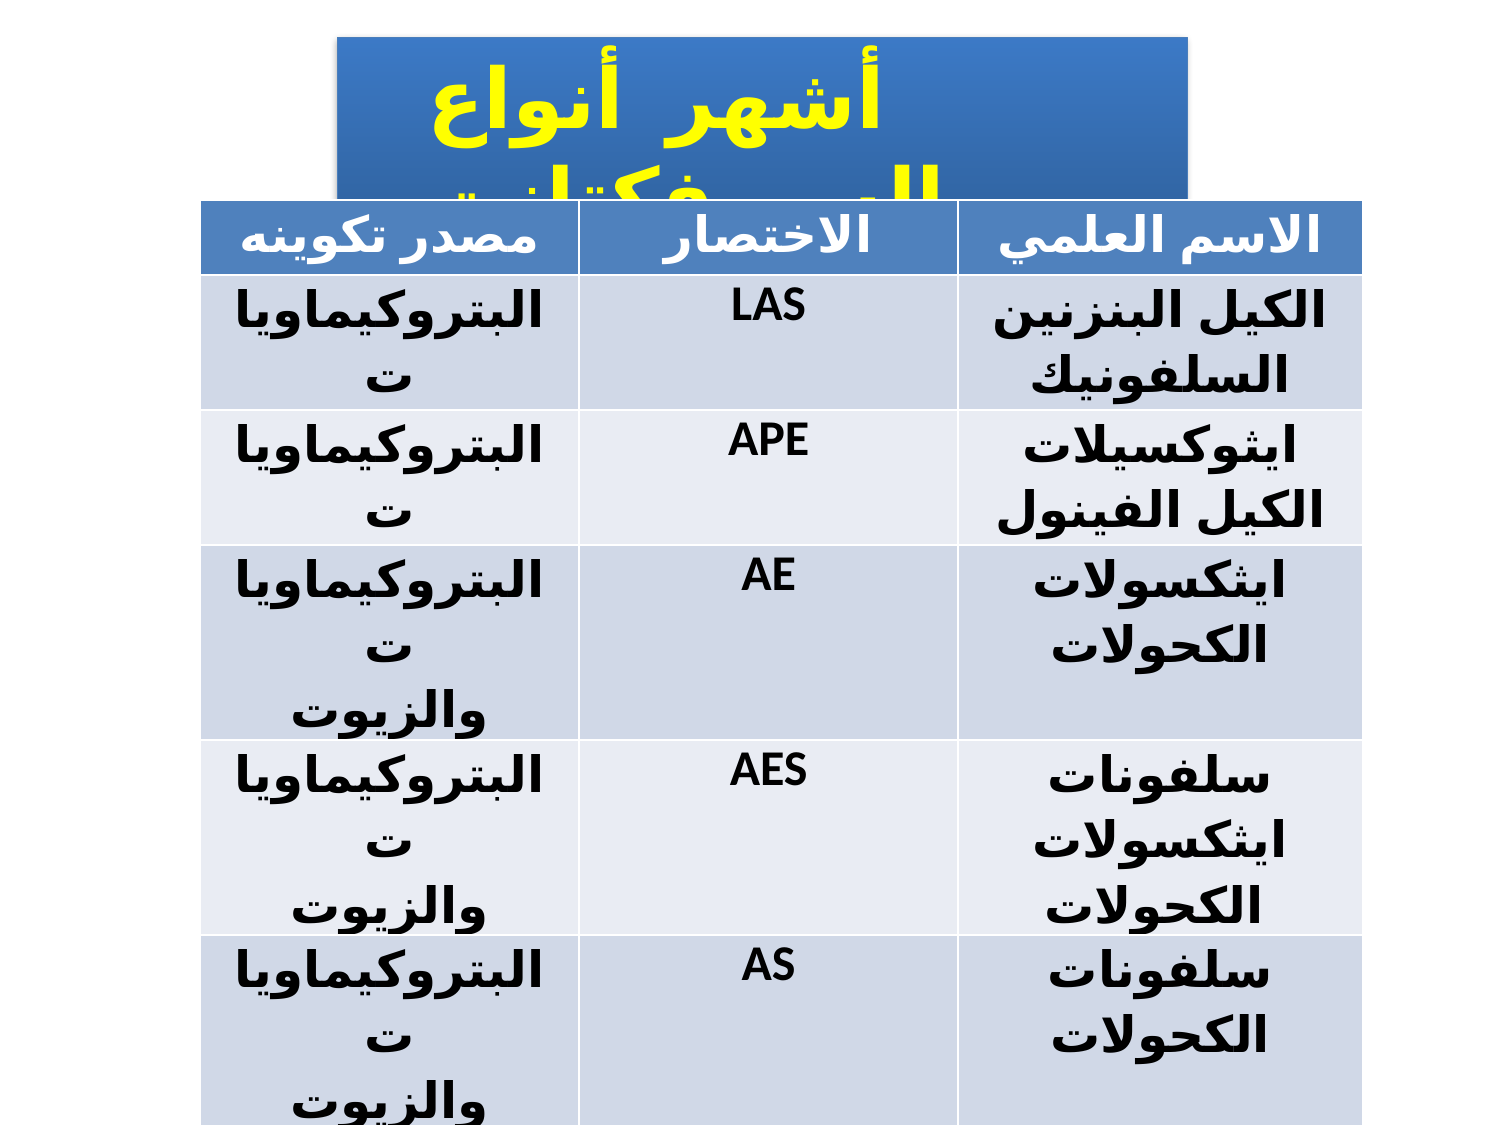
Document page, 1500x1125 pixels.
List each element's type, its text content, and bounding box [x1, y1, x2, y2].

text_box أشهر أنواع السيرفكتانت [337, 37, 1188, 199]
table_cell البتروكيماويات والزيوت [201, 936, 578, 1125]
table_cell ايثكسولات الكحولات [959, 546, 1362, 739]
table_cell APE [580, 411, 957, 544]
table_header مصدر تكوينه [201, 201, 578, 274]
table_cell AS [580, 936, 957, 1125]
table_cell البتروكيماويات [201, 411, 578, 544]
table_cell سلفونات الكحولات [959, 936, 1362, 1125]
table_cell AES [580, 741, 957, 934]
table_cell البتروكيماويات والزيوت [201, 546, 578, 739]
table_header الاسم العلمي [959, 201, 1362, 274]
table_cell البتروكيماويات [201, 276, 578, 409]
table_cell سلفونات ايثكسولات الكحولات [959, 741, 1362, 934]
table_header الاختصار [580, 201, 957, 274]
table_cell الكيل البنزنين السلفونيك [959, 276, 1362, 409]
table_cell ايثوكسيلات الكيل الفينول [959, 411, 1362, 544]
table_cell LAS [580, 276, 957, 409]
table_cell AE [580, 546, 957, 739]
table_cell البتروكيماويات والزيوت [201, 741, 578, 934]
